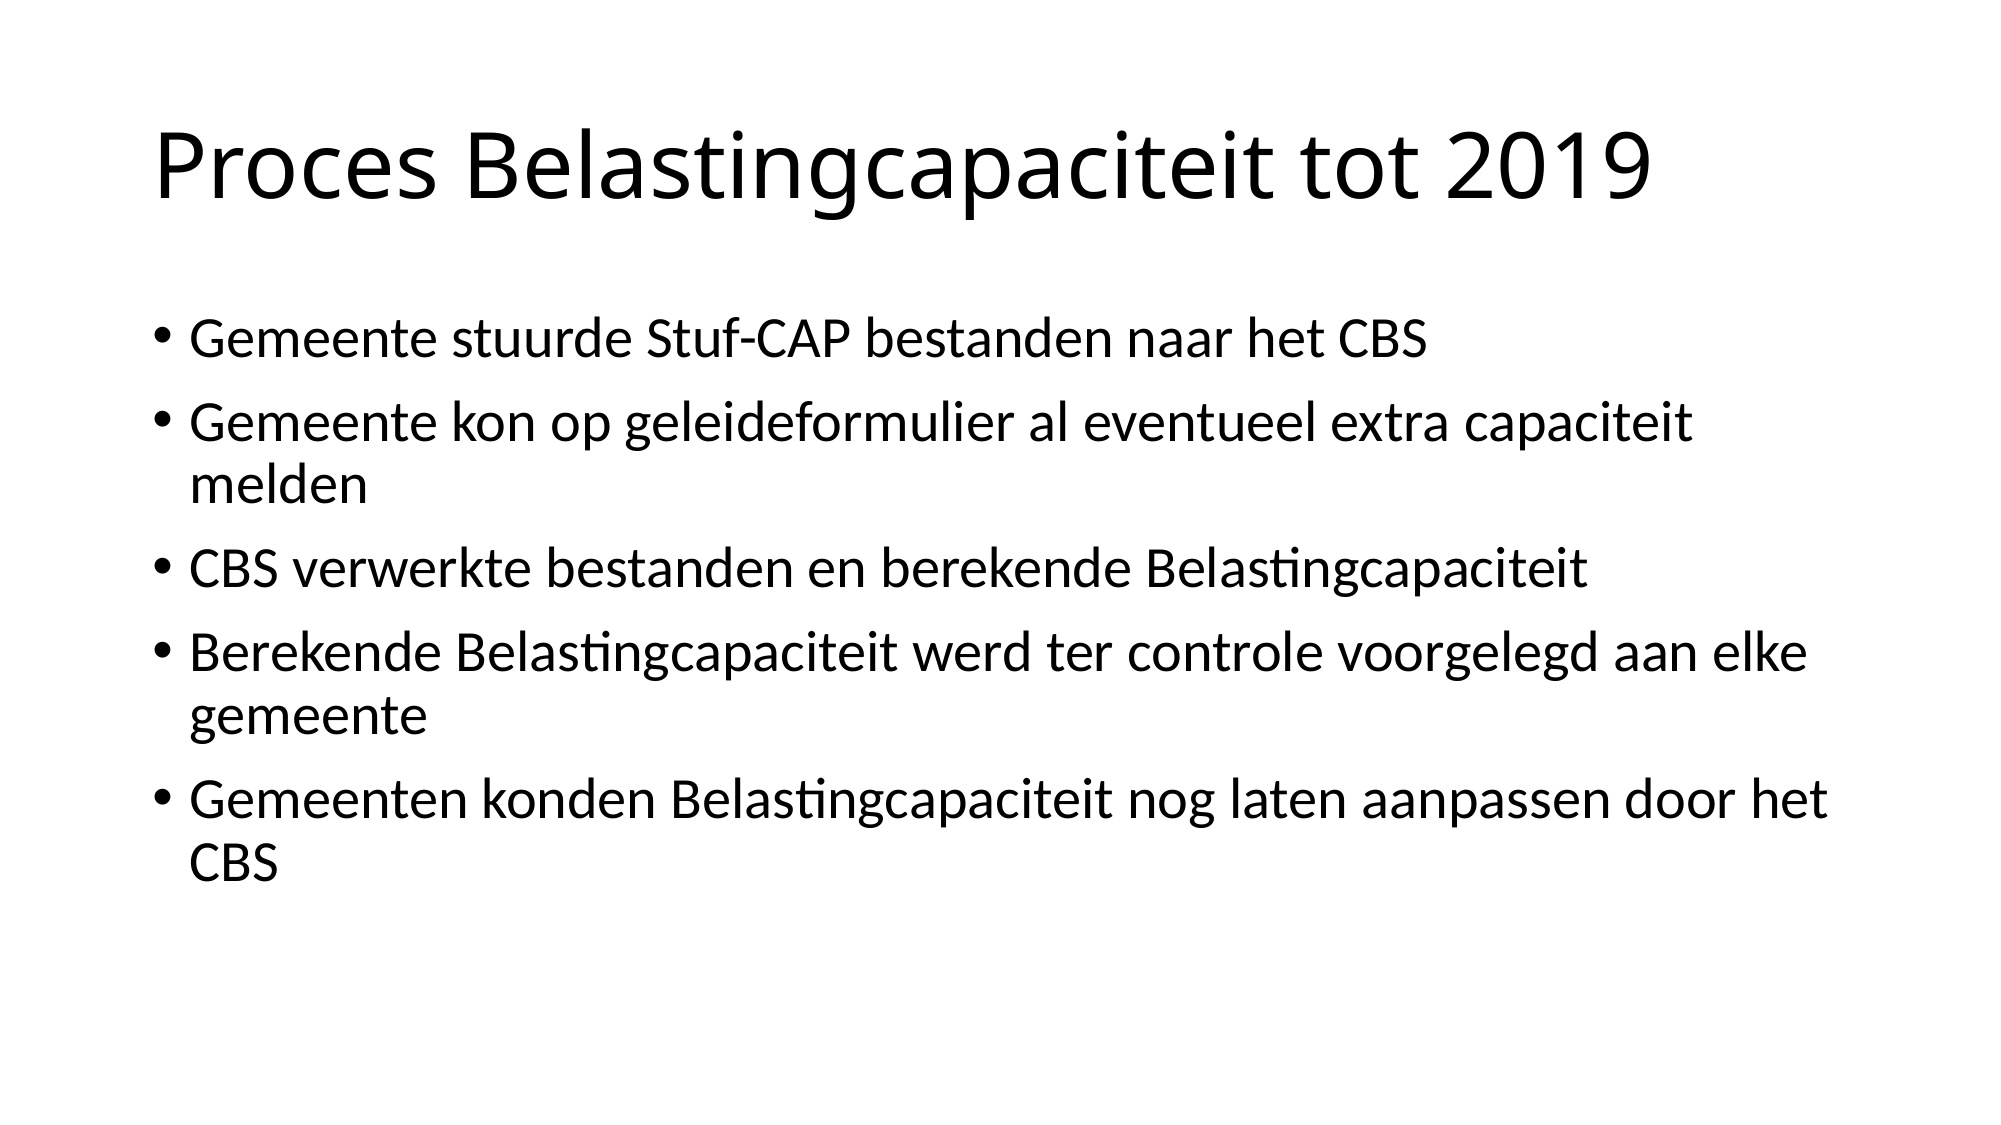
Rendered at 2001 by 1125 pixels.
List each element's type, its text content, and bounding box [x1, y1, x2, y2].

title Proces Belastingcapaciteit tot 2019 [137, 59, 1863, 278]
list Gemeente stuurde Stuf-CAP bestanden naar het CBS Gemeente kon op geleideformulier al eventueel extra capaciteit melden CBS verwerkte bestanden en berekende Belastingcapaciteit Berekende Belastingcapaciteit werd ter controle voorgelegd aan elke gemeente Gemeenten konden Belastingcapaciteit nog laten aanpassen door het CBS [137, 299, 1863, 1014]
